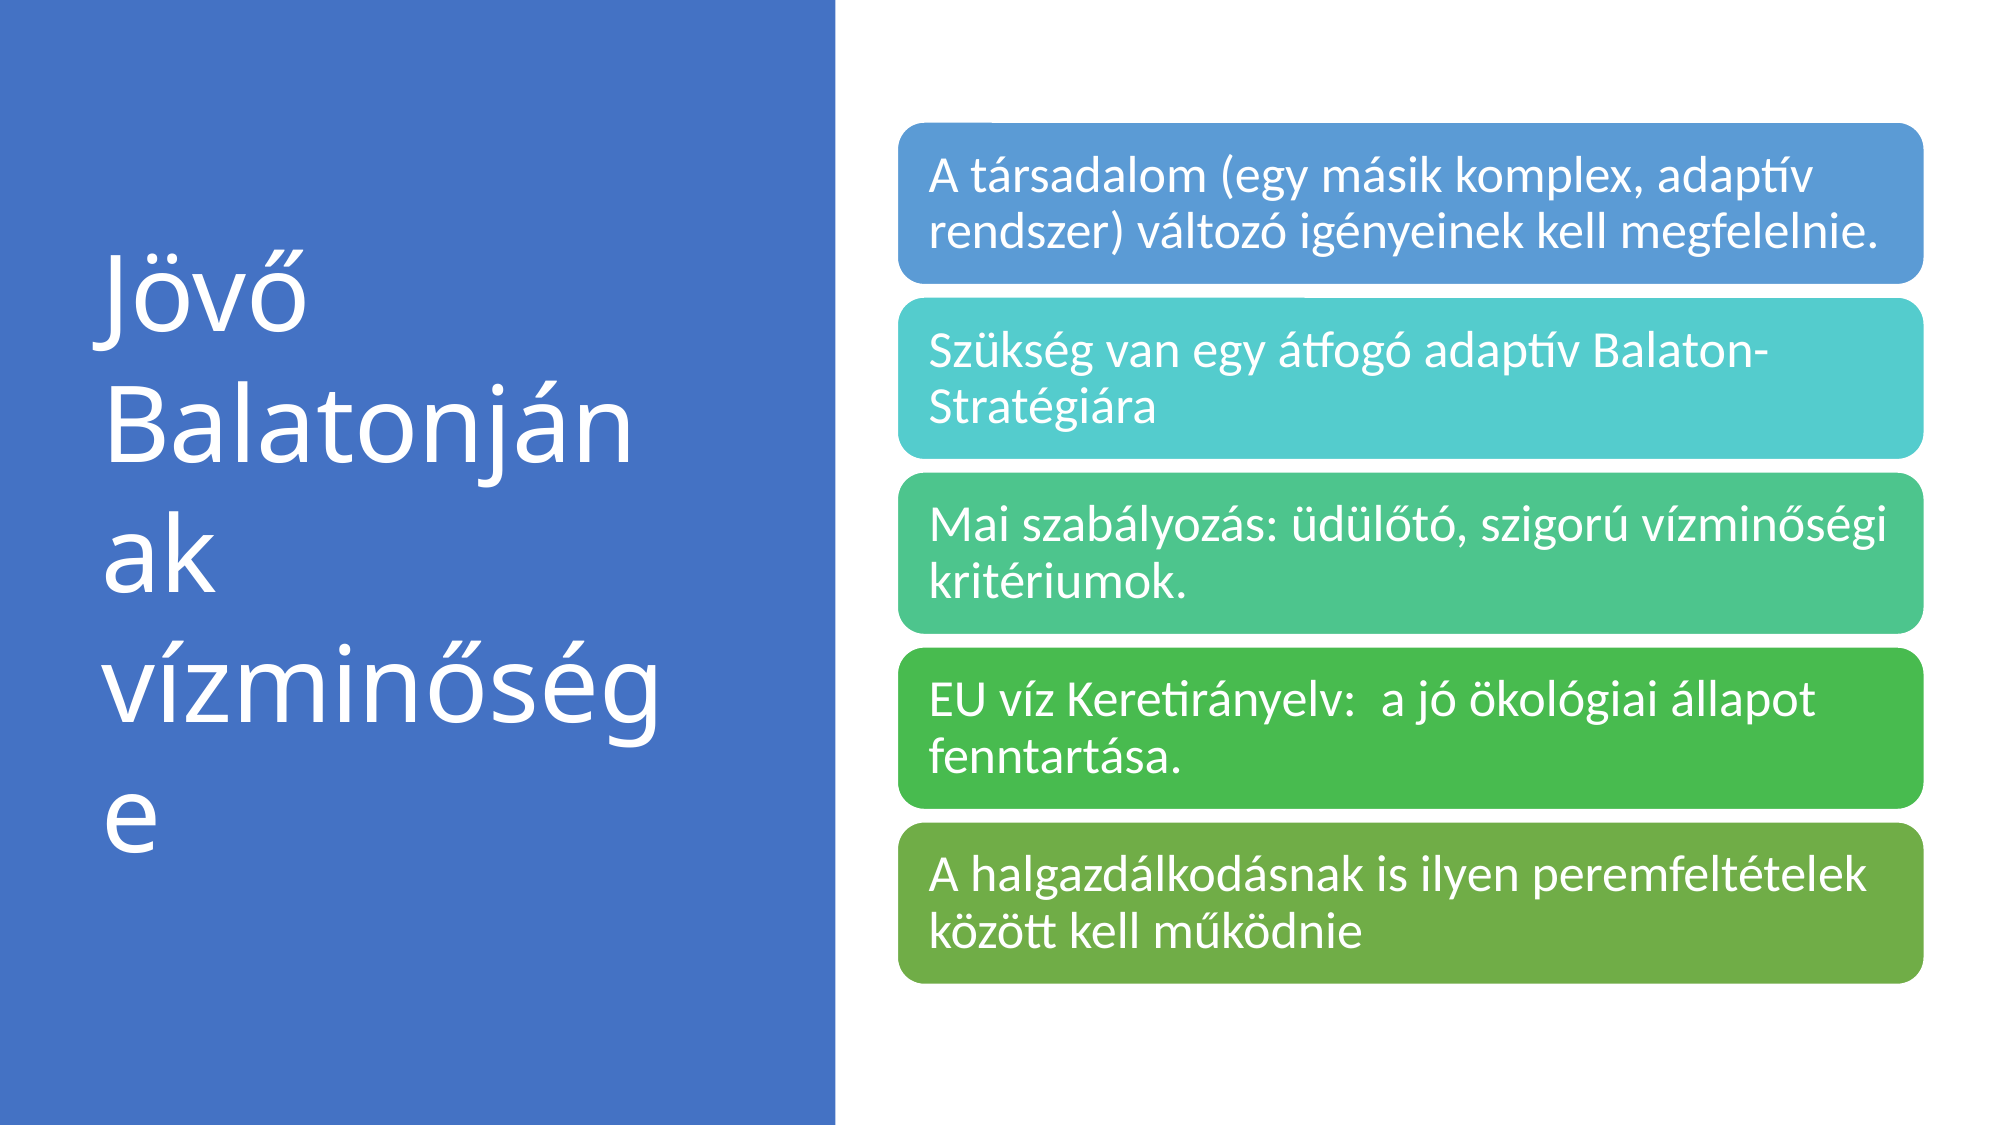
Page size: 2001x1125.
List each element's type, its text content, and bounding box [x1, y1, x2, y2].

title Jövő Balatonjának vízminősége [86, 101, 711, 1005]
text_box [0, 0, 836, 1125]
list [897, 101, 1925, 1005]
